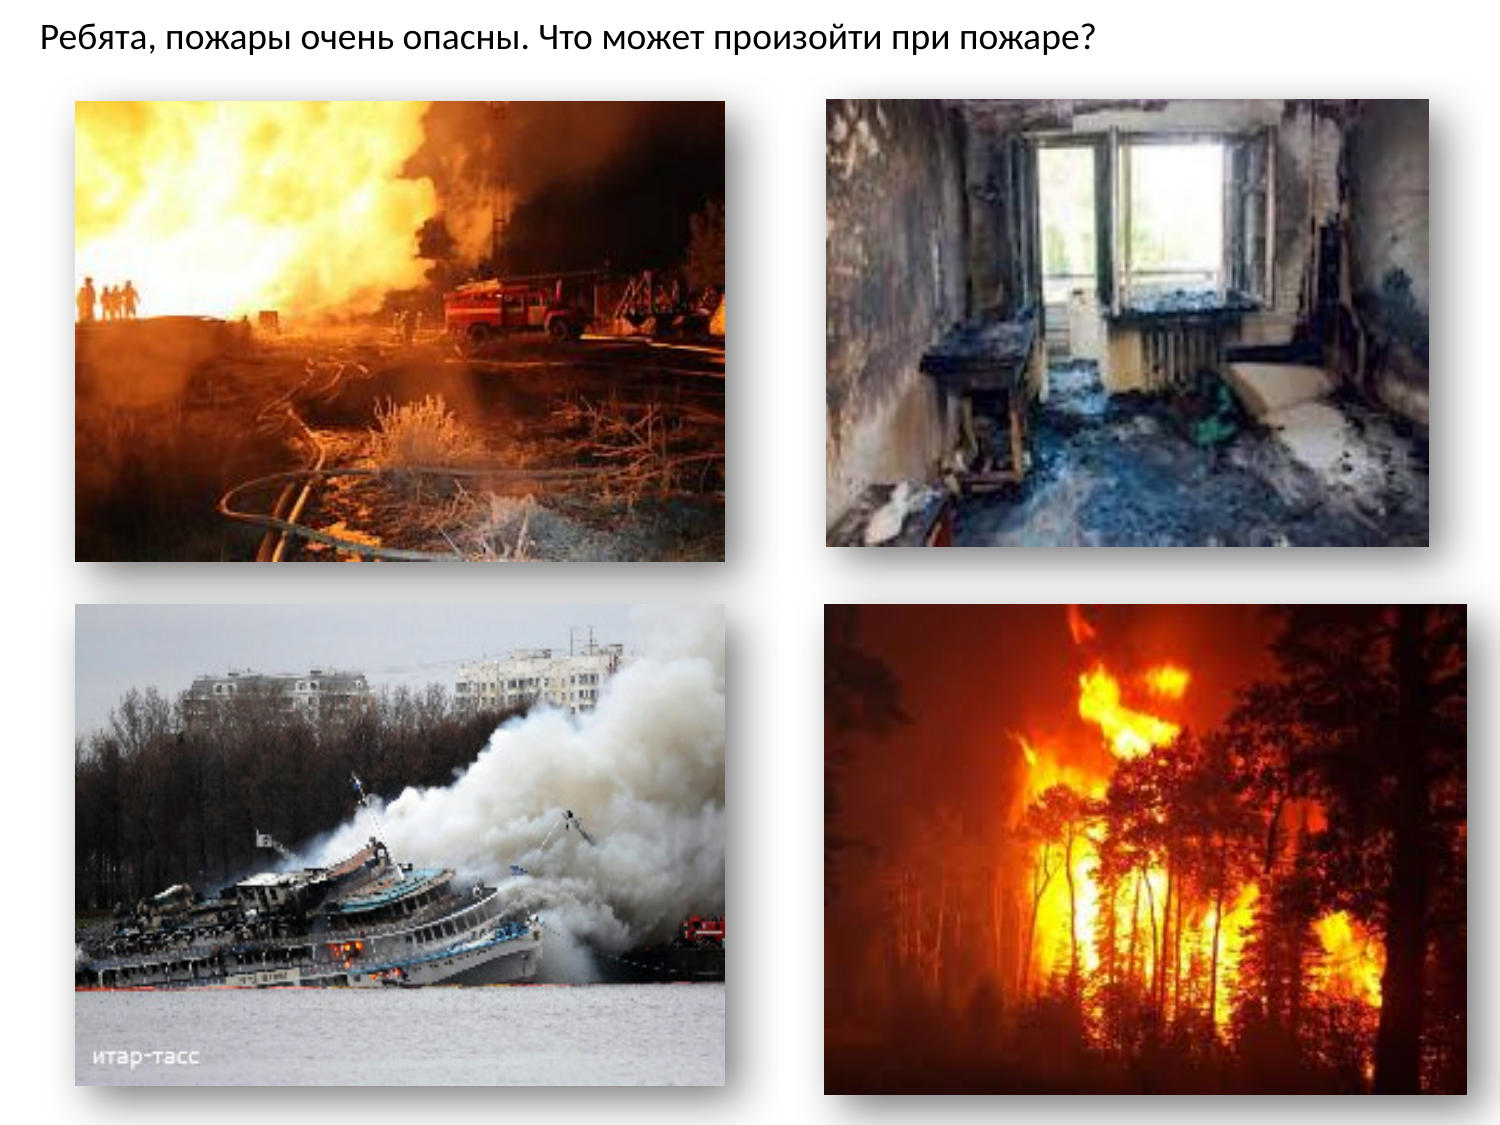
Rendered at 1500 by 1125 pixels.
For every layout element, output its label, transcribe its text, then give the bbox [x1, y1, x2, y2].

text_box Ребята, пожары очень опасны. Что может произойти при пожаре? [25, 4, 1483, 65]
picture [824, 604, 1467, 1095]
picture [74, 101, 725, 562]
picture [74, 604, 725, 1086]
picture [825, 99, 1429, 547]
